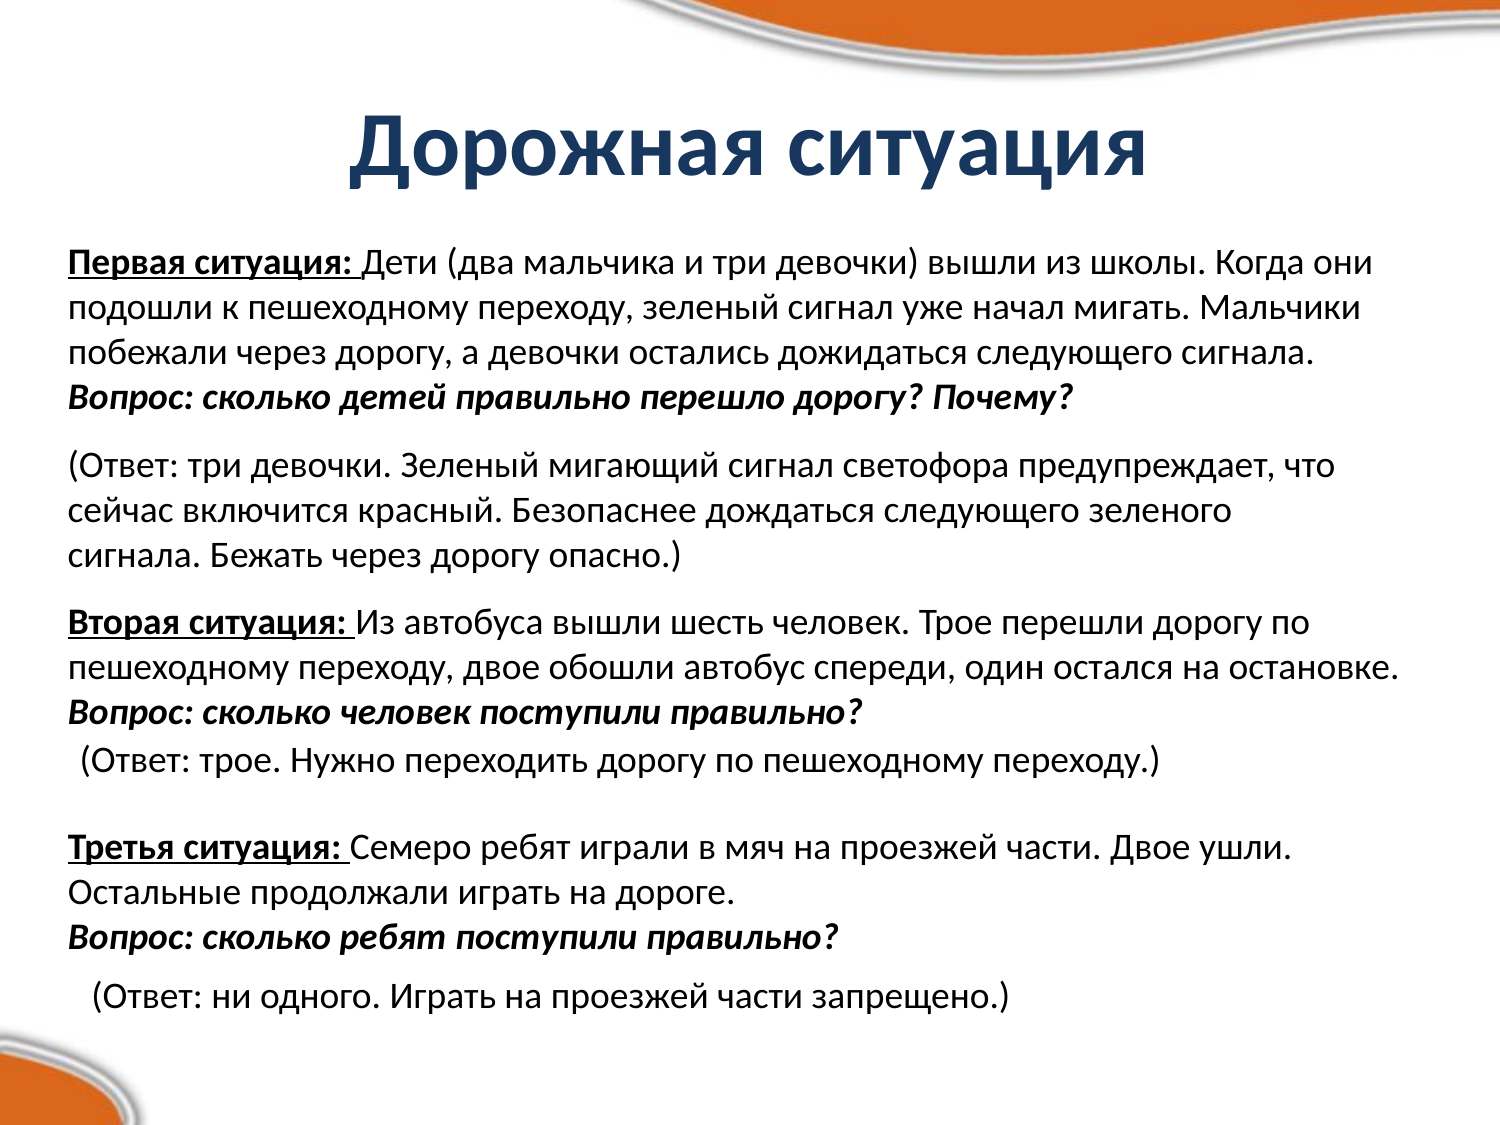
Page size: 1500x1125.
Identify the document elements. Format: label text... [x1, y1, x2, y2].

title Дорожная ситуация [75, 45, 1425, 184]
text_box Первая ситуация: Дети (два мальчика и три девочки) вышли из школы. Когда они подошли к пешеходному переходу, зеленый сигнал уже начал мигать. Мальчики побежали через дорогу, а девочки остались дожидаться следующего сигнала. Вопрос: сколько детей правильно перешло дорогу? Почему? Вторая ситуация: Из автобуса вышли шесть человек. Трое перешли дорогу по пешеходному переходу, двое обошли автобус спереди, один остался на остановке. Вопрос: сколько человек поступили правильно? Третья ситуация: Семеро ребят играли в мяч на проезжей части. Двое ушли. Остальные продолжали играть на дороге. Вопрос: сколько ребят поступили правильно? [53, 184, 1471, 965]
text_box (Ответ: три девочки. Зеленый мигающий сигнал светофора предупреждает, что сейчас включится красный. Безопаснее дождаться следующего зеленого сигнала. Бежать через дорогу опасно.) [53, 432, 1365, 583]
text_box (Ответ: трое. Нужно переходить дорогу по пешеходному переходу.) [64, 727, 1329, 788]
picture [0, 0, 1500, 1125]
text_box (Ответ: ни одного. Играть на проезжей части запрещено.) [76, 964, 1223, 1024]
